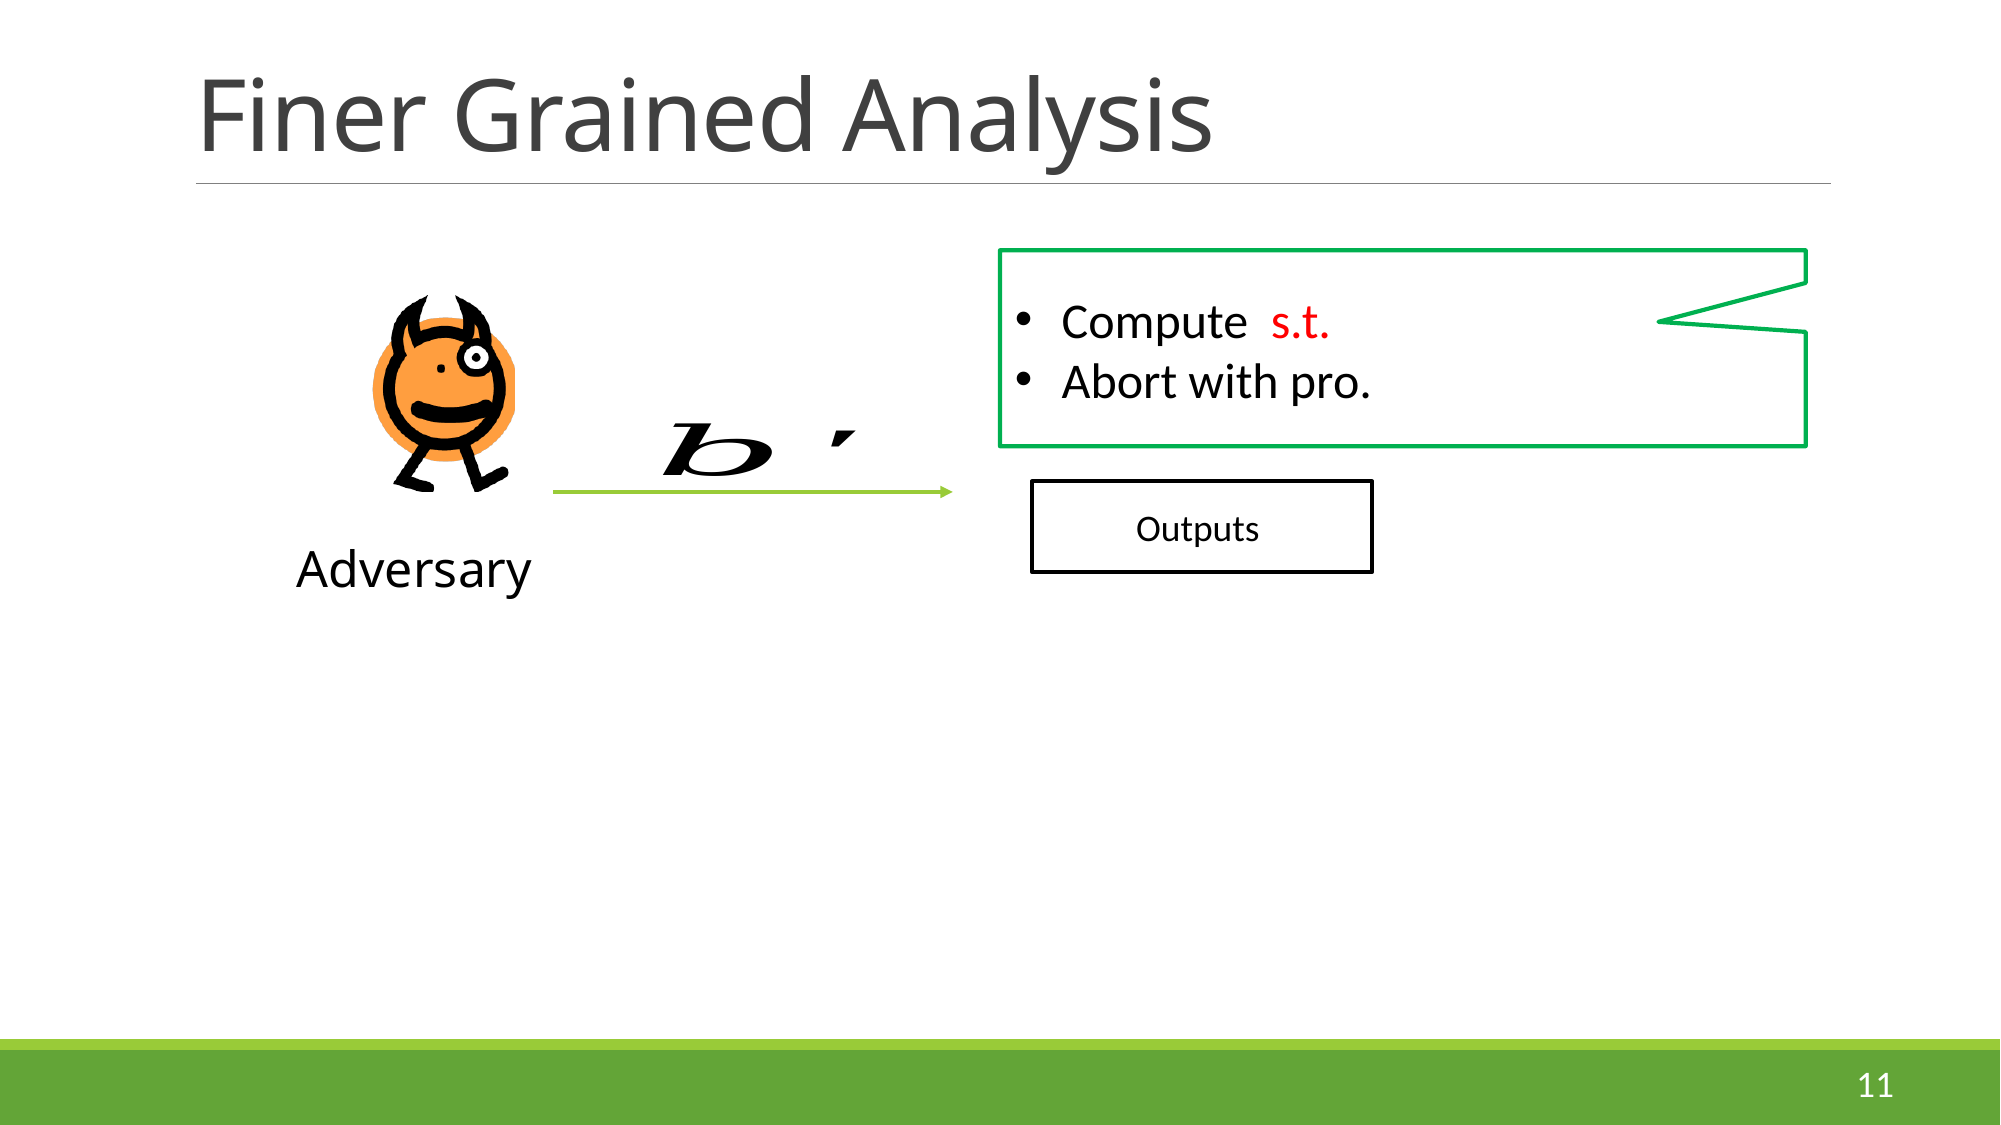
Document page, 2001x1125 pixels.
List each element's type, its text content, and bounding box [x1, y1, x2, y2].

title Finer Grained Analysis [180, 47, 1830, 180]
text_box 11 [1777, 1052, 1973, 1112]
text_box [281, 295, 605, 614]
